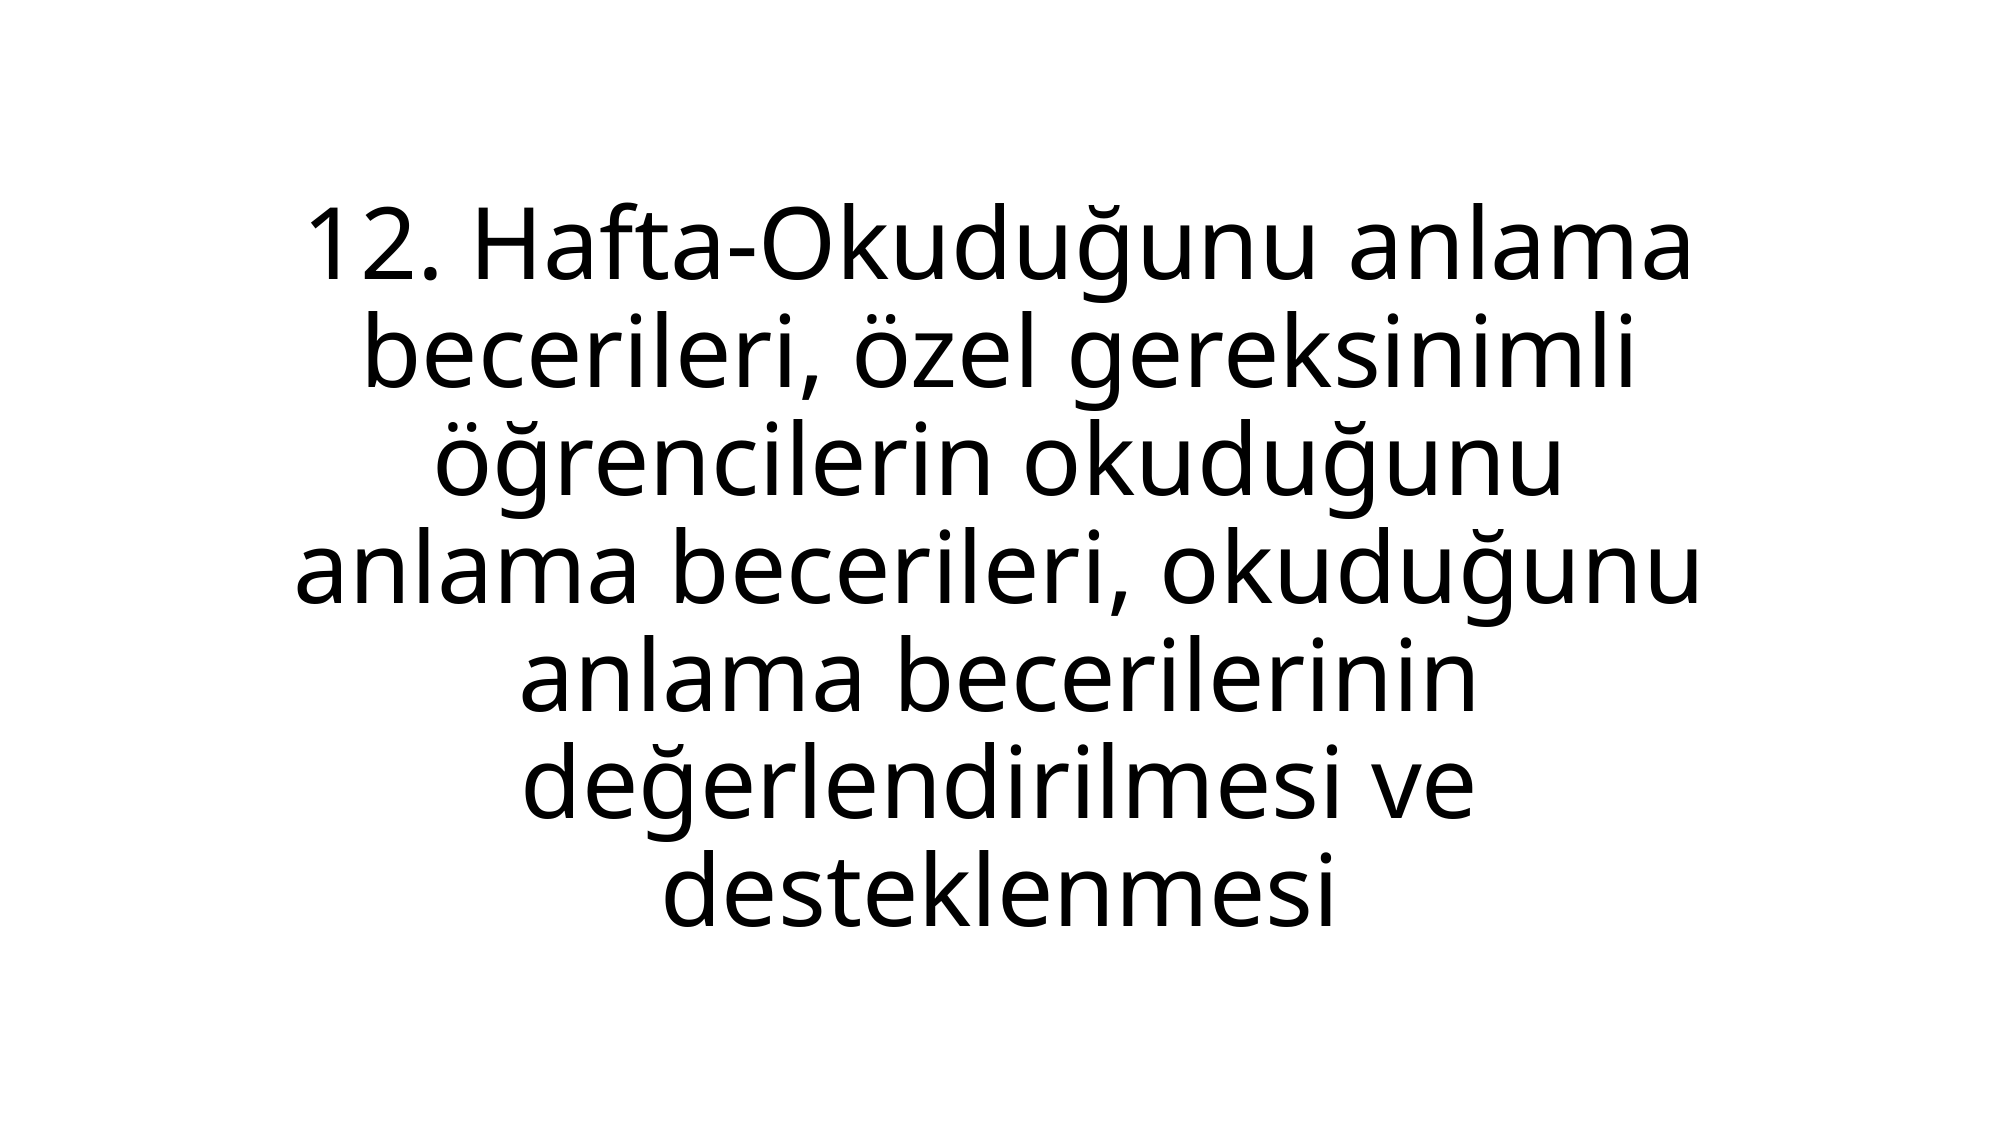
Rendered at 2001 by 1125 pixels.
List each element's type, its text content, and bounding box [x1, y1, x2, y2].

title 12. Hafta-Okuduğunu anlama becerileri, özel gereksinimli öğrencilerin okuduğunu anlama becerileri, okuduğunu anlama becerilerinin değerlendirilmesi ve desteklenmesi [249, 184, 1750, 956]
